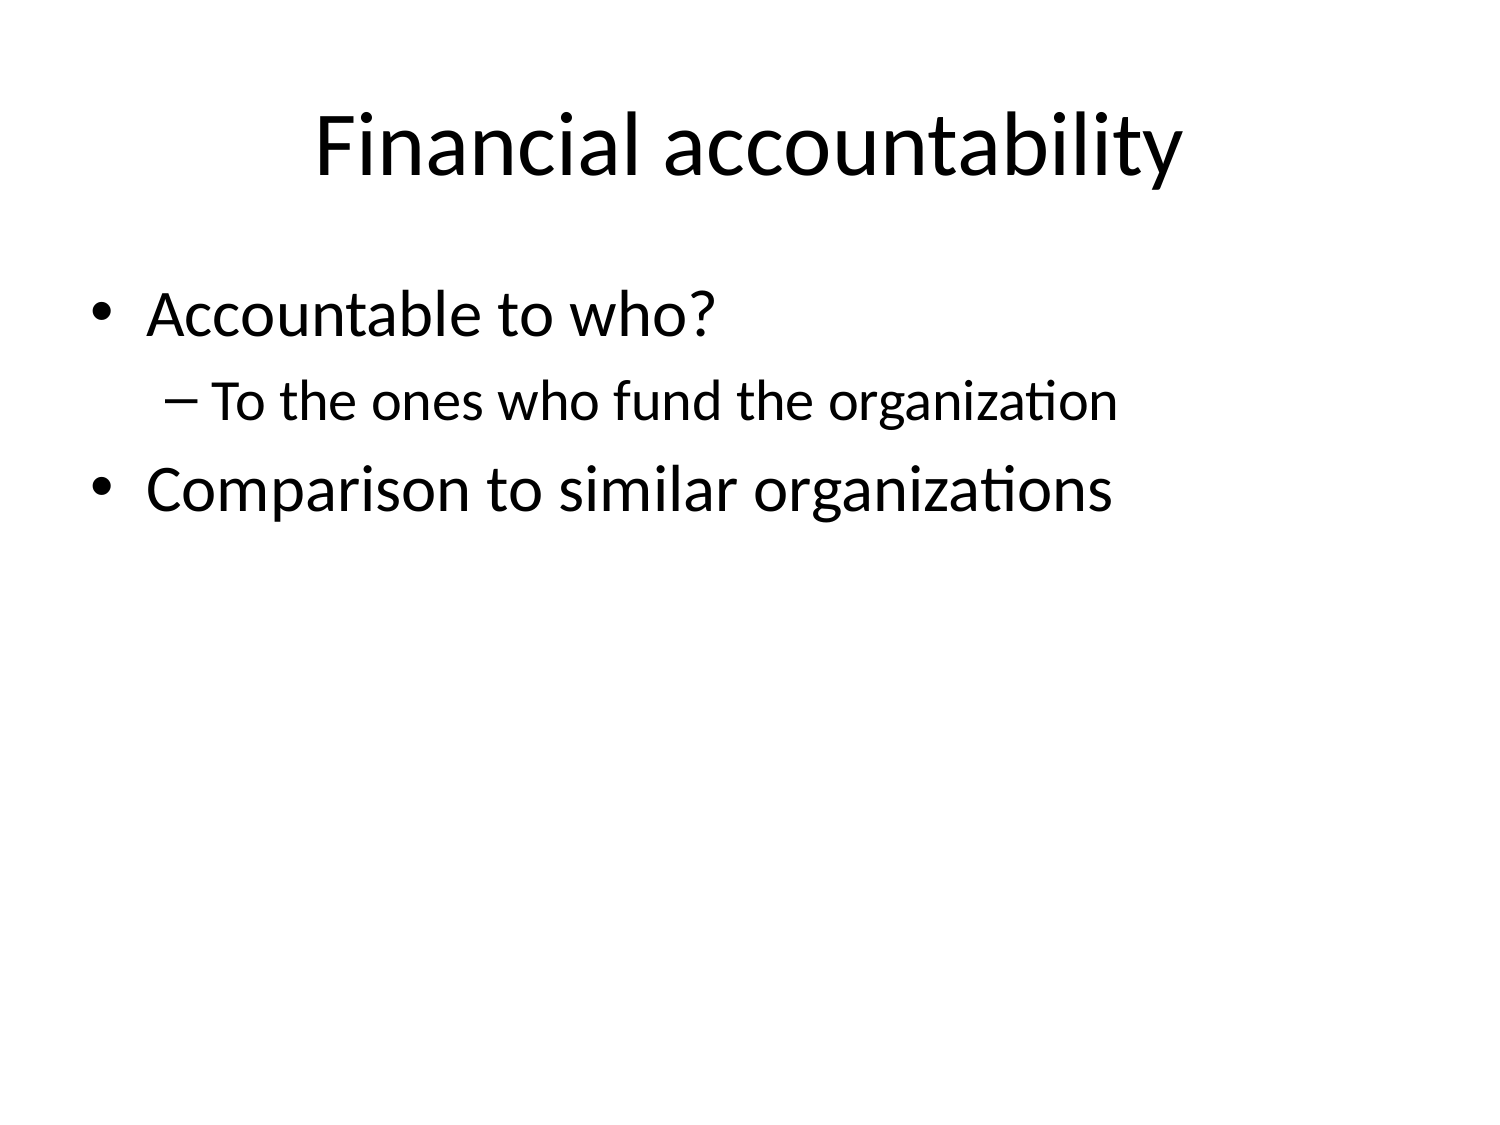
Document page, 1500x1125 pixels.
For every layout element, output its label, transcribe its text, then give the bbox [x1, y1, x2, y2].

title Financial accountability [75, 45, 1425, 233]
list Accountable to who? To the ones who fund the organization Comparison to similar organizations [75, 262, 1425, 1005]
